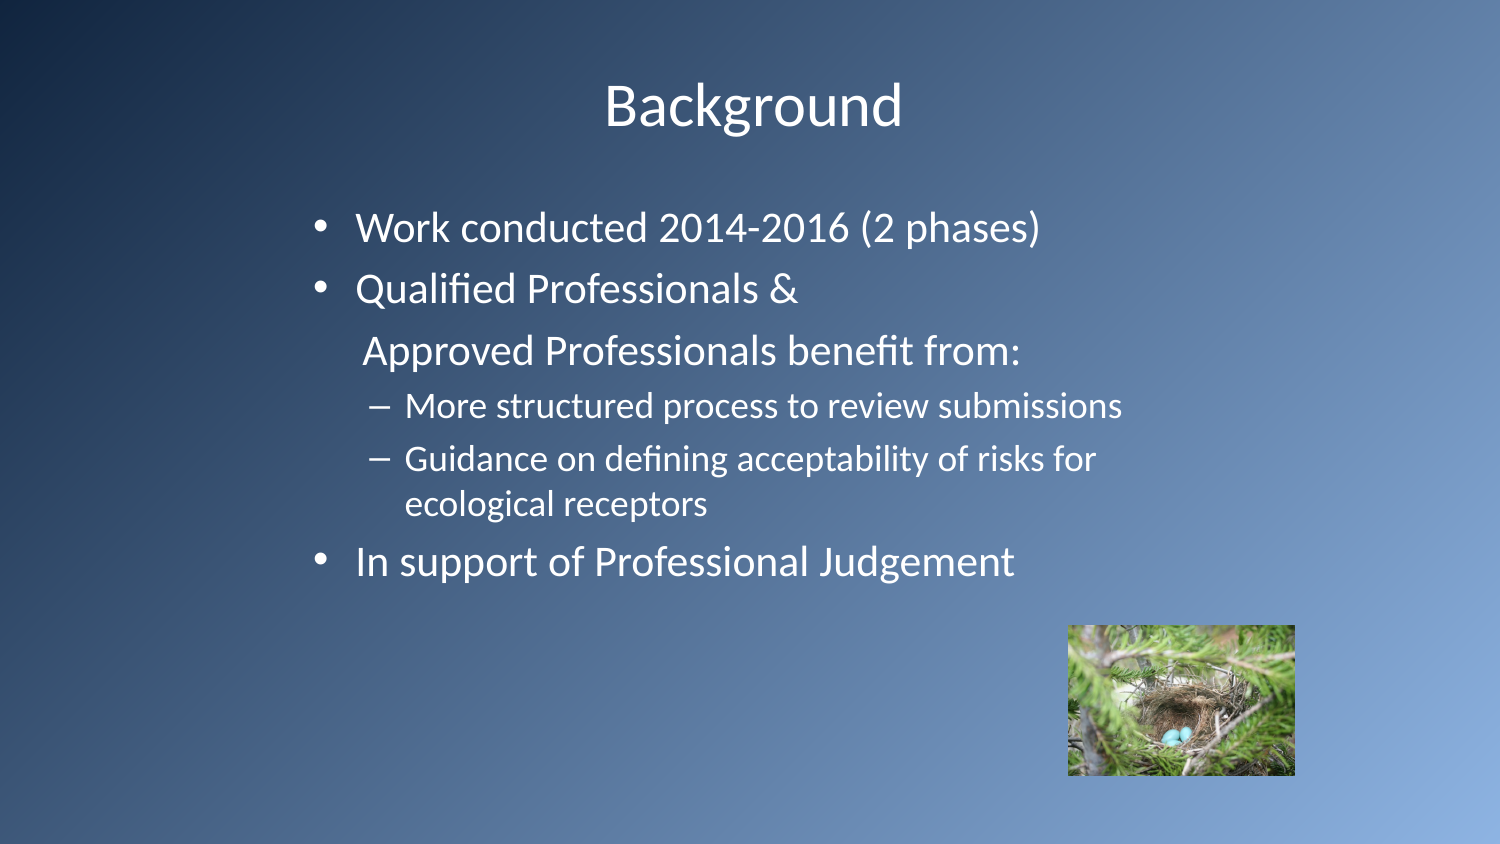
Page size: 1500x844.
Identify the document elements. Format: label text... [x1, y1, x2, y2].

title Background [262, 32, 1247, 171]
picture [1068, 625, 1296, 777]
list Work conducted 2014-2016 (2 phases) Qualified Professionals & Approved Professionals benefit from: More structured process to review submissions Guidance on defining acceptability of risks for ecological receptors In support of Professional Judgement [298, 191, 1208, 698]
